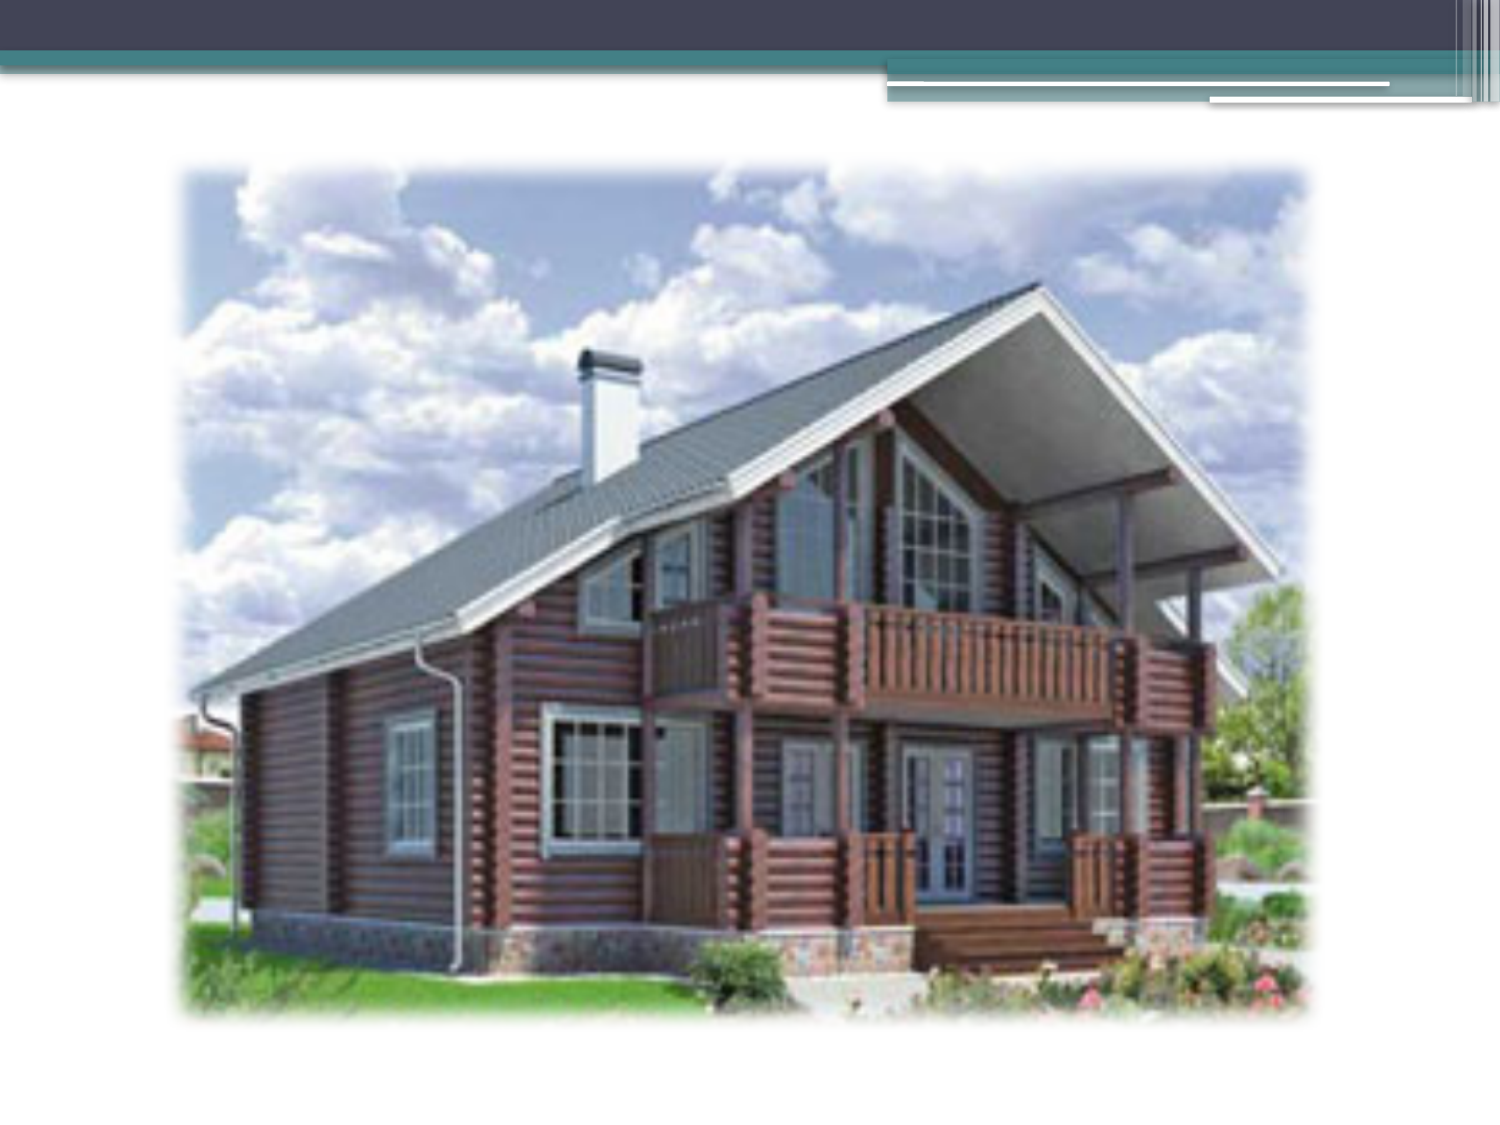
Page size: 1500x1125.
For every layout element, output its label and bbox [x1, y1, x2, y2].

picture [163, 152, 1325, 1032]
